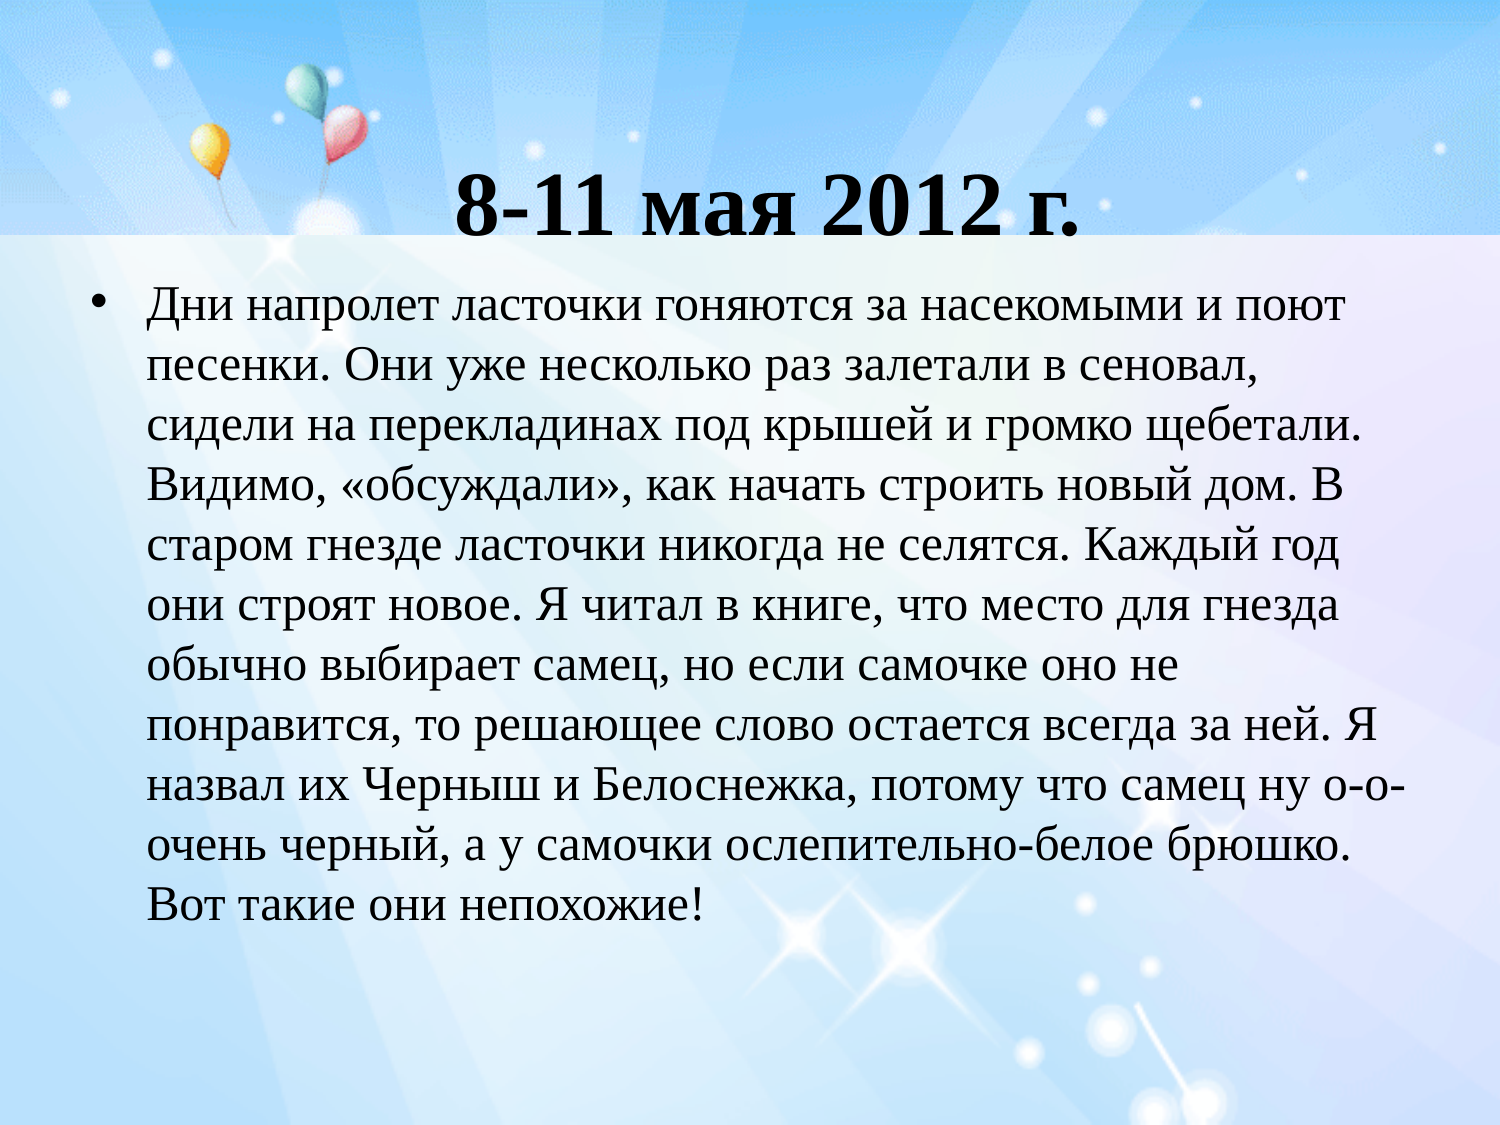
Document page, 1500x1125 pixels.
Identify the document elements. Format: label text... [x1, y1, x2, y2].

title 8-11 мая 2012 г. [75, 45, 1425, 233]
picture [0, 0, 1500, 1125]
list Дни напролет ласточки гоняются за насекомыми и поют песенки. Они уже несколько раз залетали в сеновал, сидели на перекладинах под крышей и громко щебетали. Видимо, «обсуждали», как начать строить новый дом. В старом гнезде ласточки никогда не селятся. Каждый год они строят новое. Я читал в книге, что место для гнезда обычно выбирает самец, но если самочке оно не понравится, то решающее слово остается всегда за ней. Я назвал их Черныш и Белоснежка, потому что самец ну о-о-очень черный, а у самочки ослепительно-белое брюшко. Вот такие они непохожие! [75, 262, 1425, 1005]
